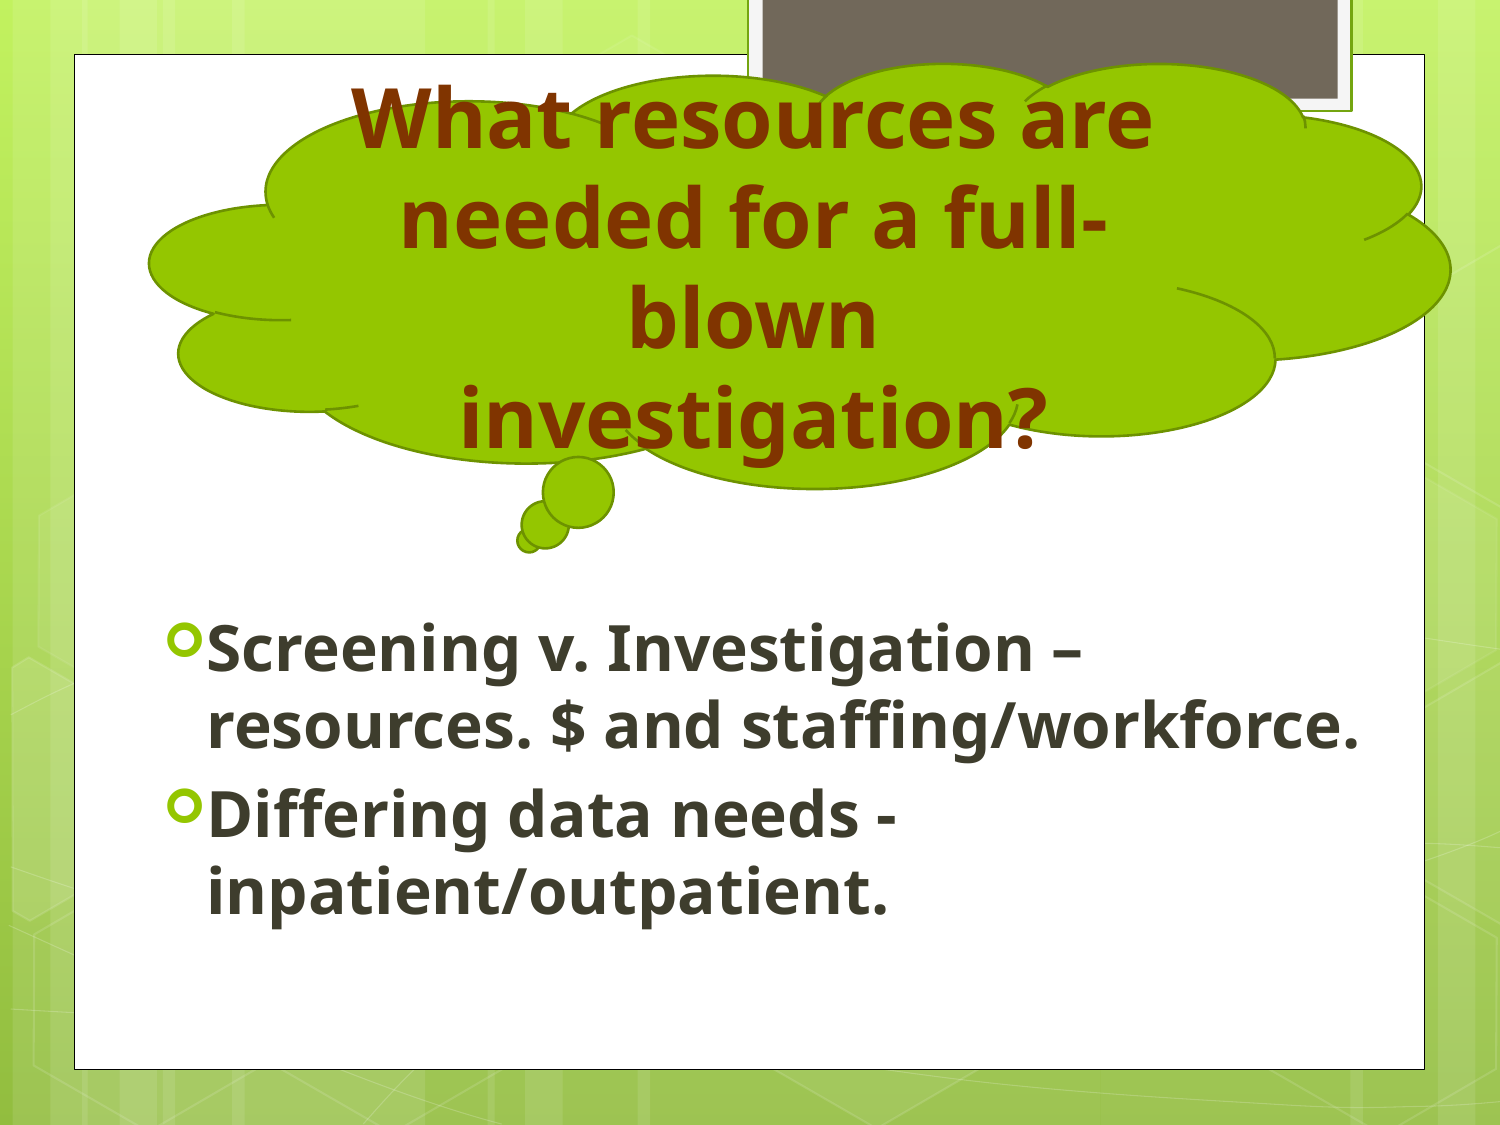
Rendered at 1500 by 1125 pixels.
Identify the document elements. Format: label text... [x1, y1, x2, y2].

list Screening v. Investigation – resources. $ and staffing/workforce. Differing data needs - inpatient/outpatient. [137, 600, 1425, 1000]
text_box What resources are needed for a full-blown investigation? [147, 62, 1452, 554]
